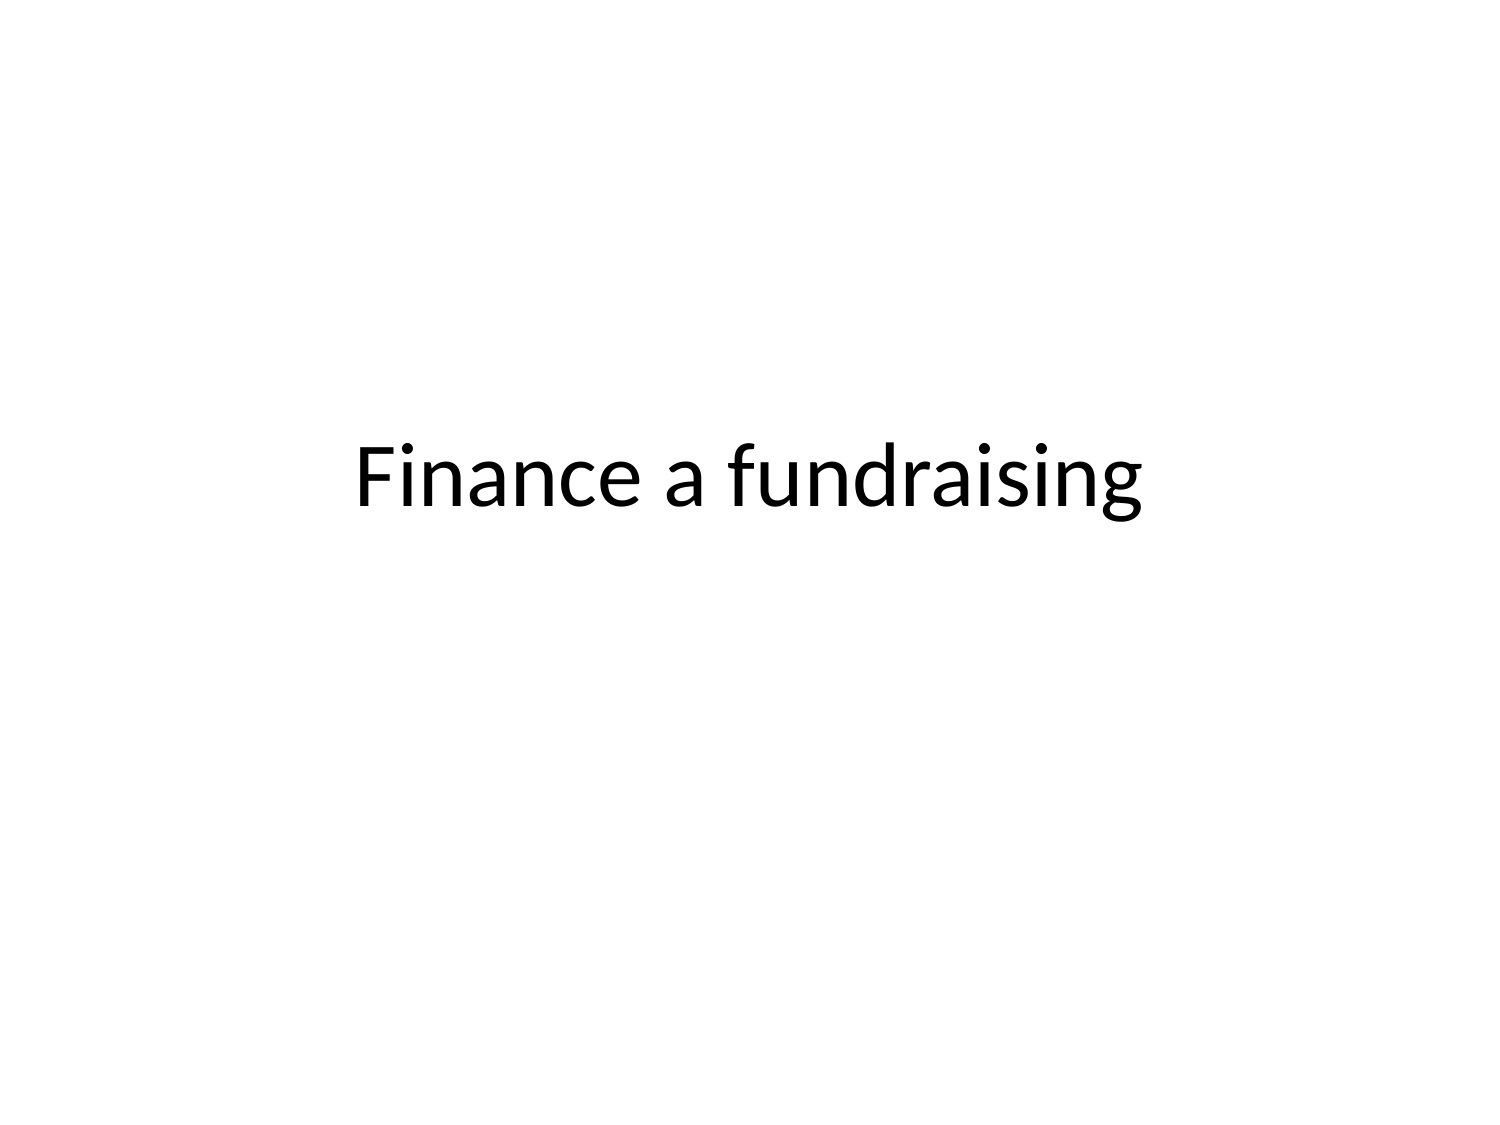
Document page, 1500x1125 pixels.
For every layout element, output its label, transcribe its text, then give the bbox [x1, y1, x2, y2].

title Finance a fundraising [112, 349, 1388, 591]
